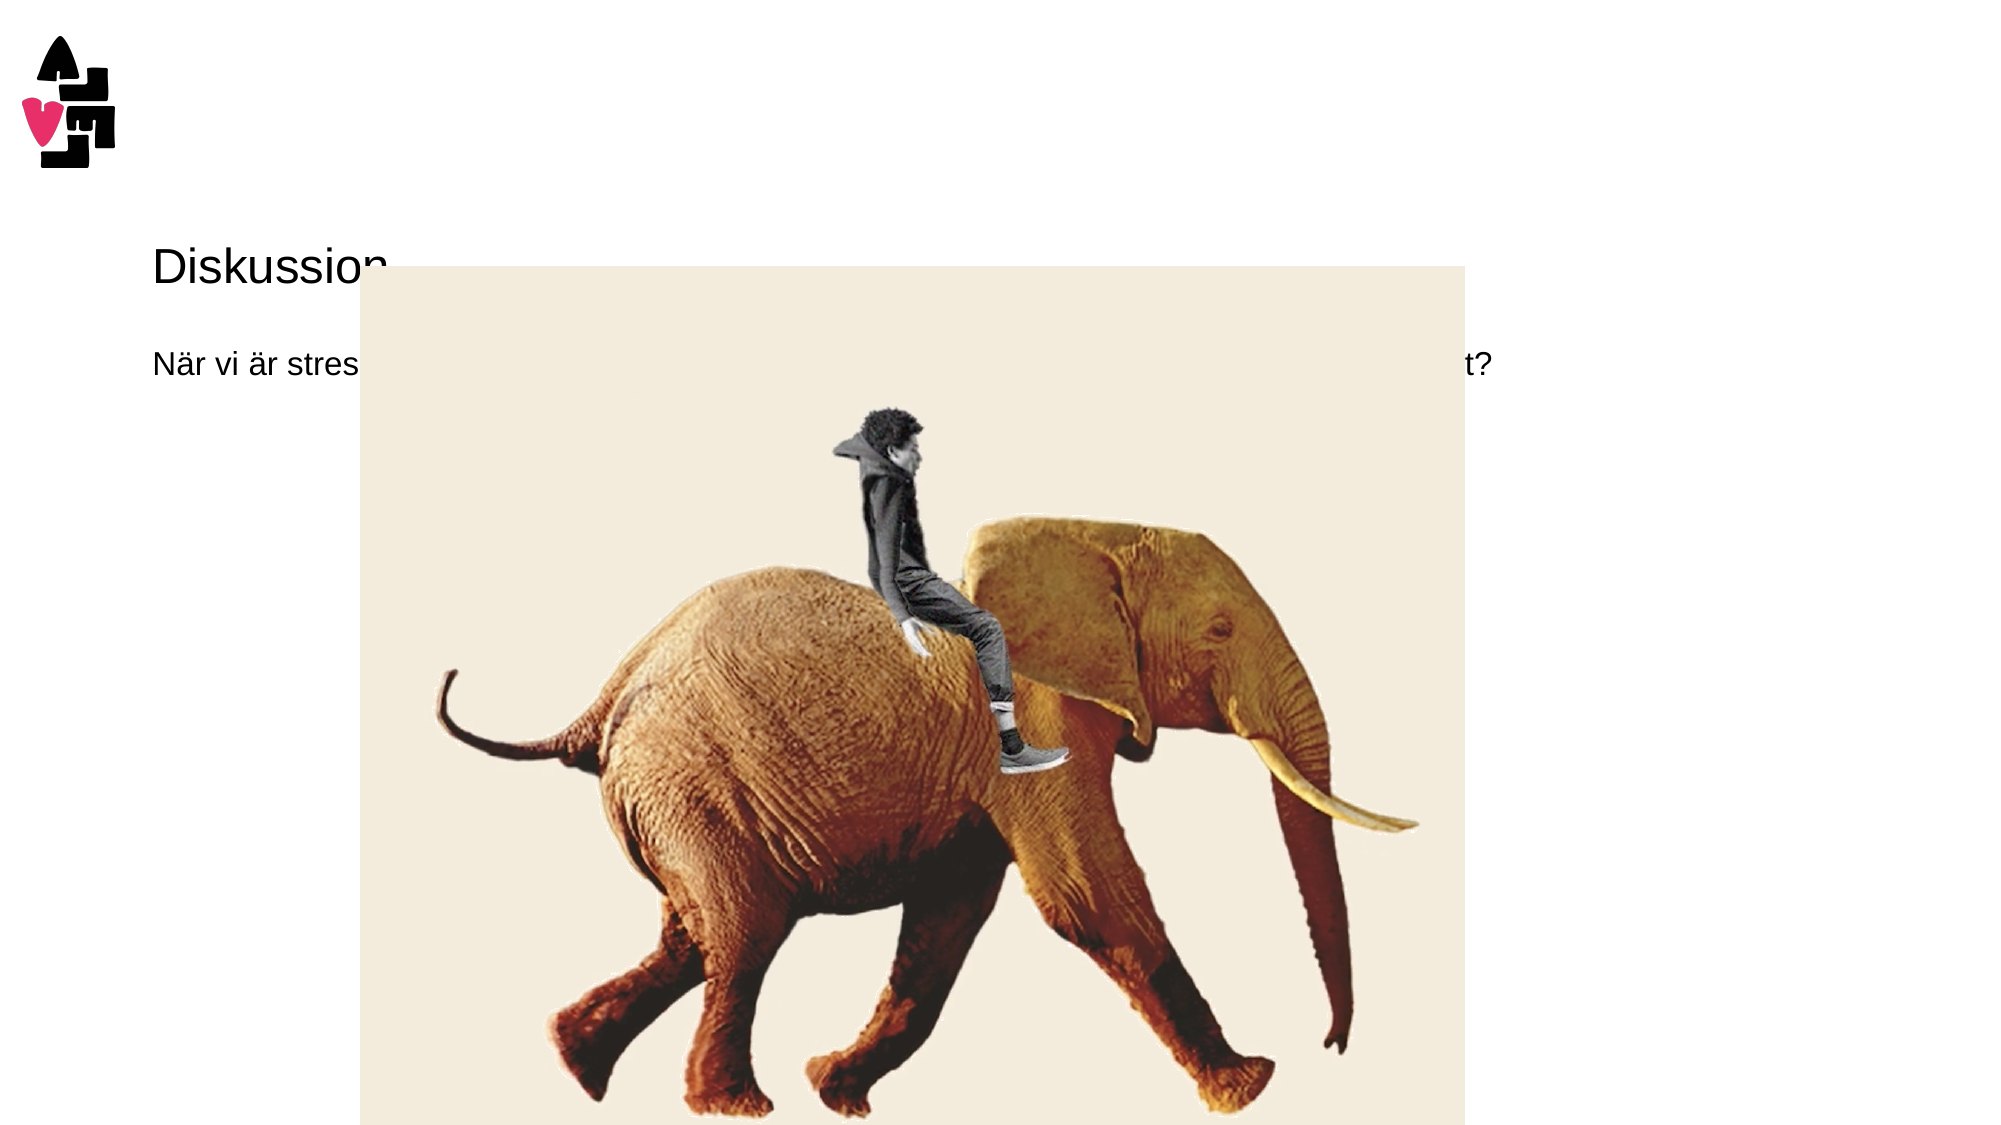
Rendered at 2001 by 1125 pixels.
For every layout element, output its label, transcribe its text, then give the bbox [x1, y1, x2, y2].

title Diskussion När vi är stressade, hungriga, rädda, är vana med den situationen – vilket ”jag” är starkast? [137, 232, 1863, 451]
picture [360, 266, 1465, 1125]
picture [22, 36, 115, 168]
